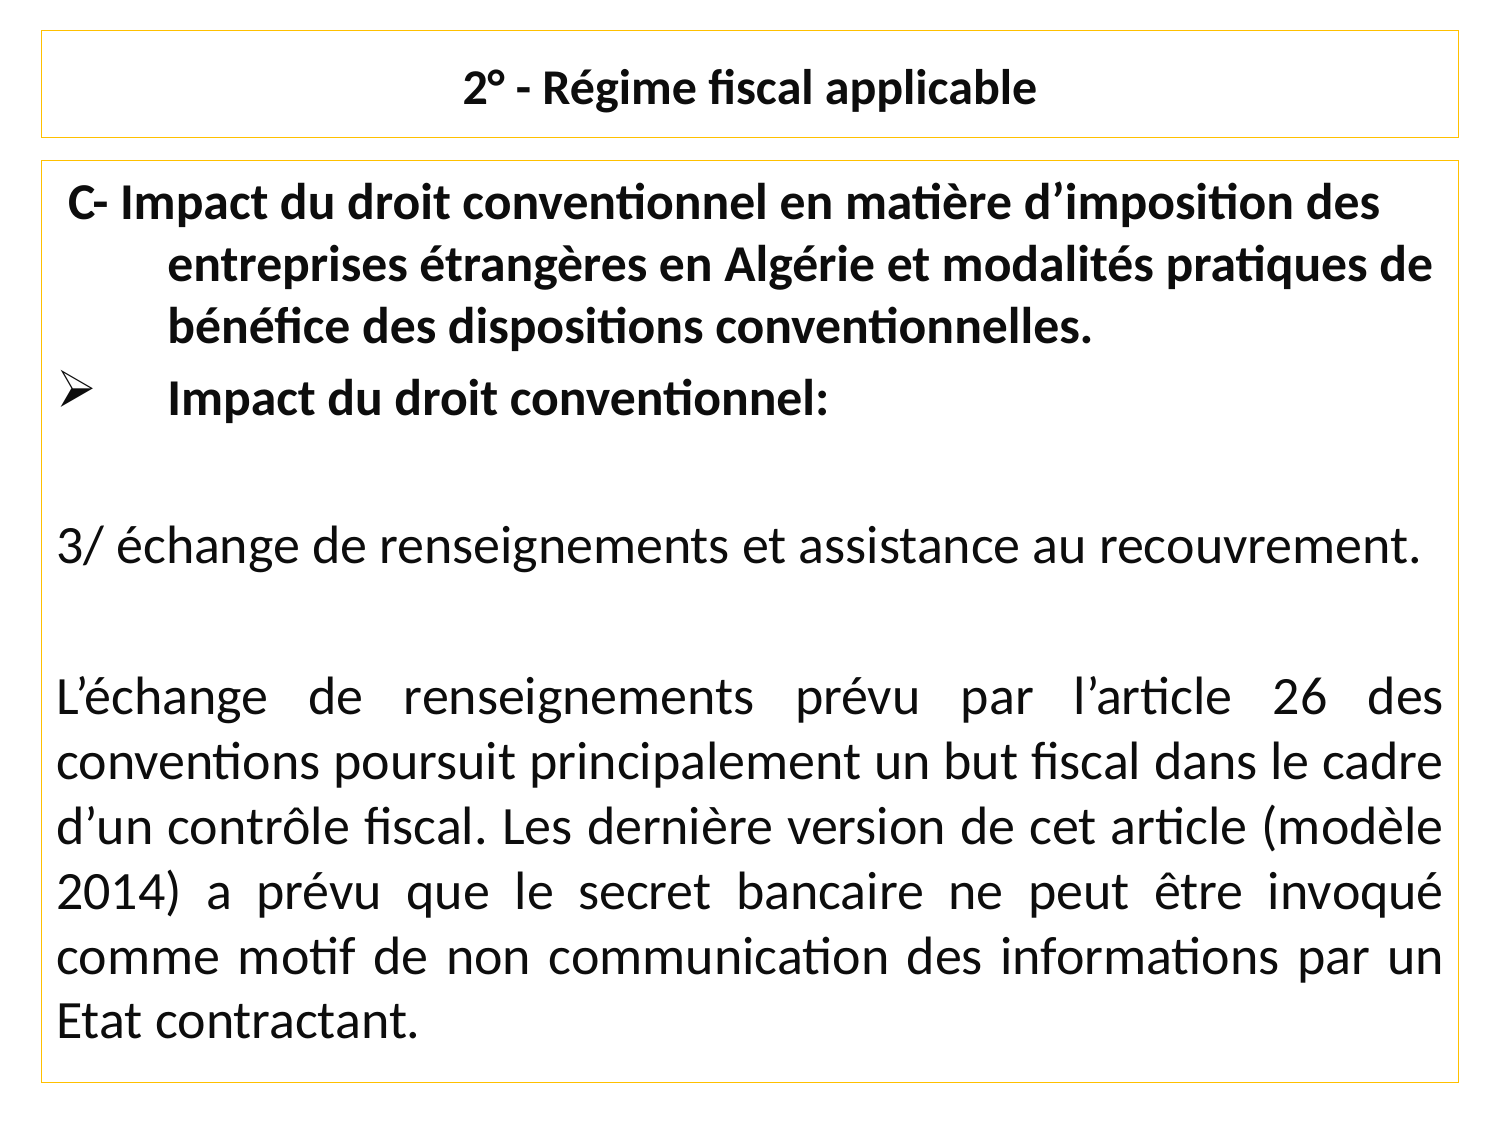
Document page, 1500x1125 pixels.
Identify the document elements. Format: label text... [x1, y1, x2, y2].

title 2° - Régime fiscal applicable [41, 30, 1459, 138]
subtitle C- Impact du droit conventionnel en matière d’imposition des entreprises étrangères en Algérie et modalités pratiques de bénéfice des dispositions conventionnelles. Impact du droit conventionnel: 3/ échange de renseignements et assistance au recouvrement. L’échange de renseignements prévu par l’article 26 des conventions poursuit principalement un but fiscal dans le cadre d’un contrôle fiscal. Les dernière version de cet article (modèle 2014) a prévu que le secret bancaire ne peut être invoqué comme motif de non communication des informations par un Etat contractant. [41, 160, 1459, 1083]
